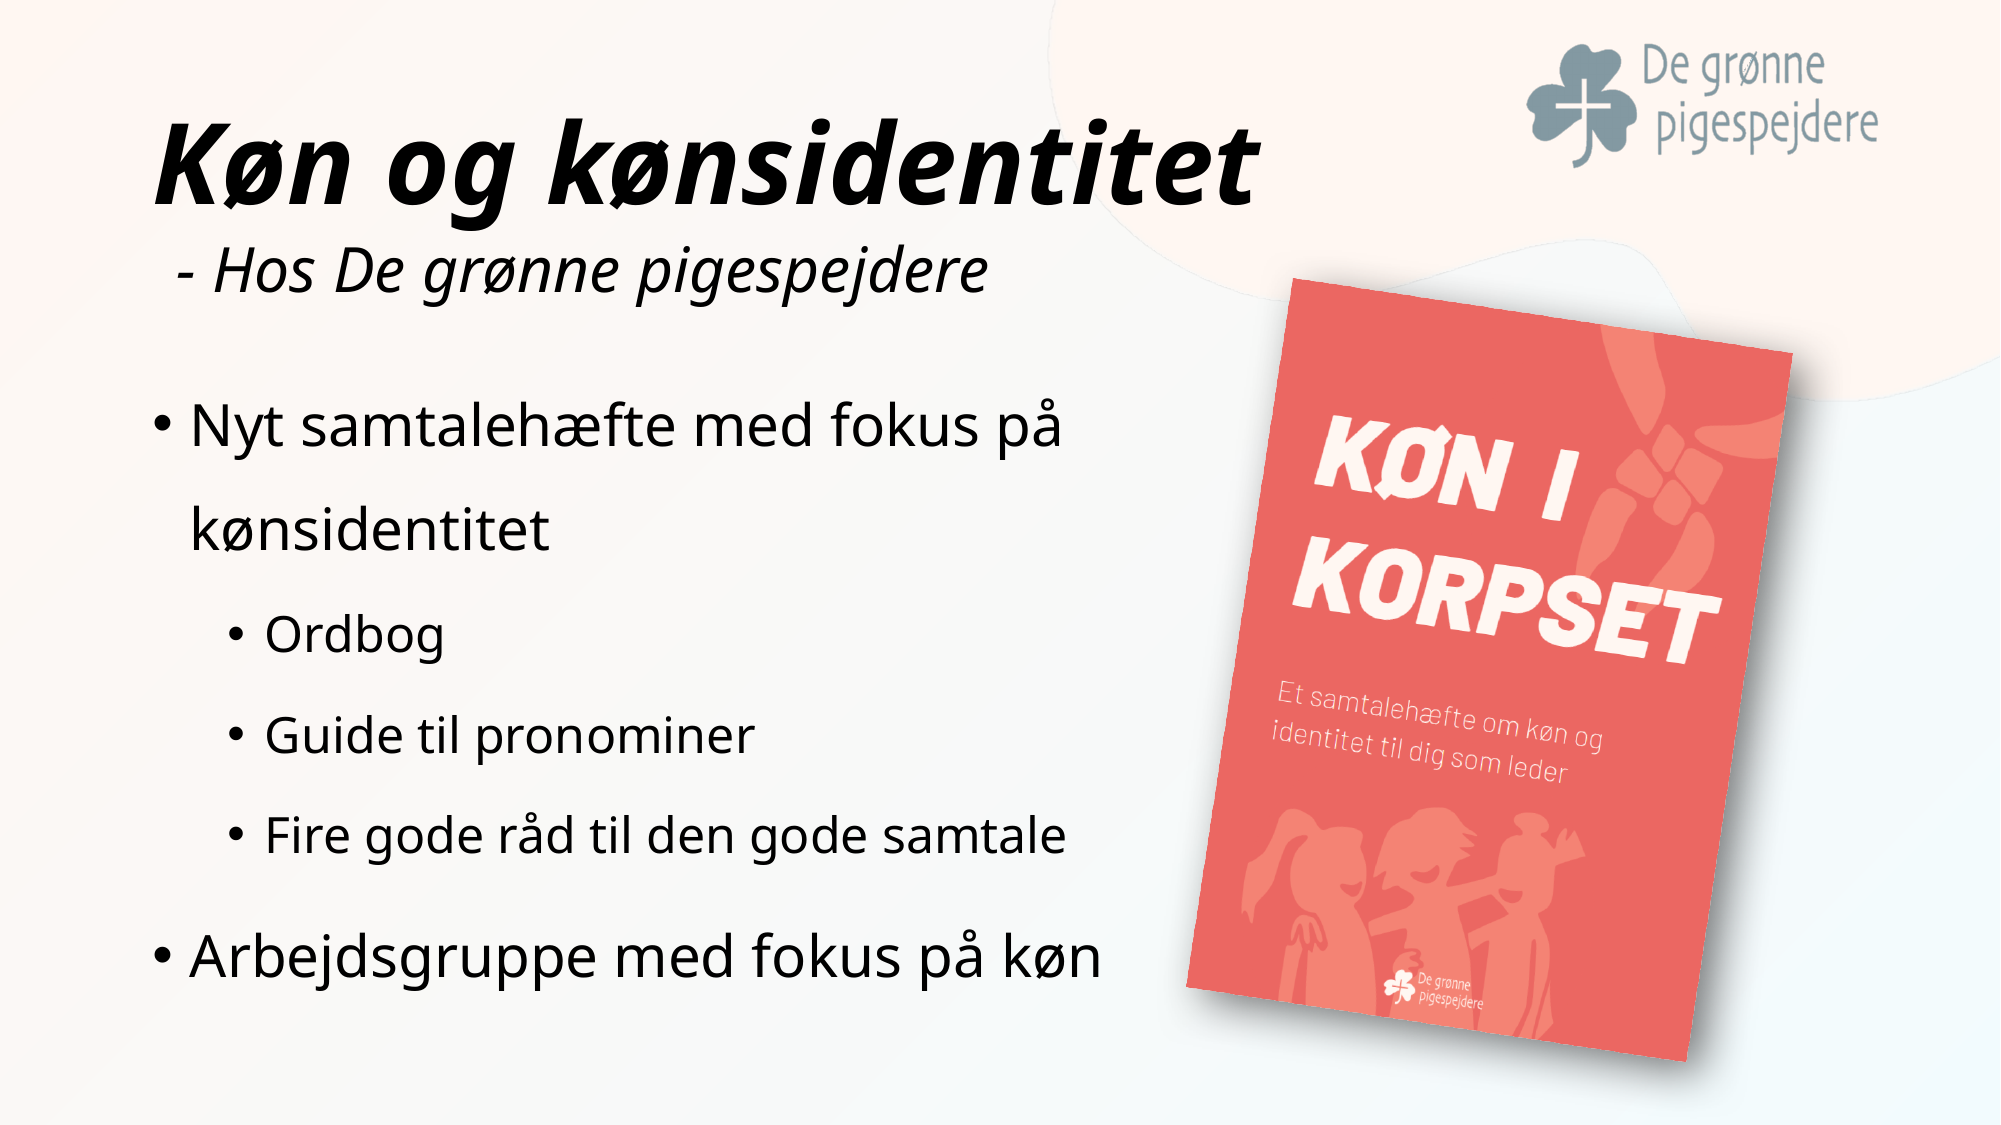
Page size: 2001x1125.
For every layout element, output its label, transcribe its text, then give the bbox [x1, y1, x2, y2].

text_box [889, 0, 2000, 410]
picture [1235, 310, 1743, 1029]
list Nyt samtalehæfte med fokus på kønsidentitet Ordbog Guide til pronominer Fire gode råd til den gode samtale Arbejdsgruppe med fokus på køn [137, 345, 1169, 1060]
text_box - Hos De grønne pigespejdere [161, 222, 889, 313]
title Køn og kønsidentitet [137, 59, 889, 278]
